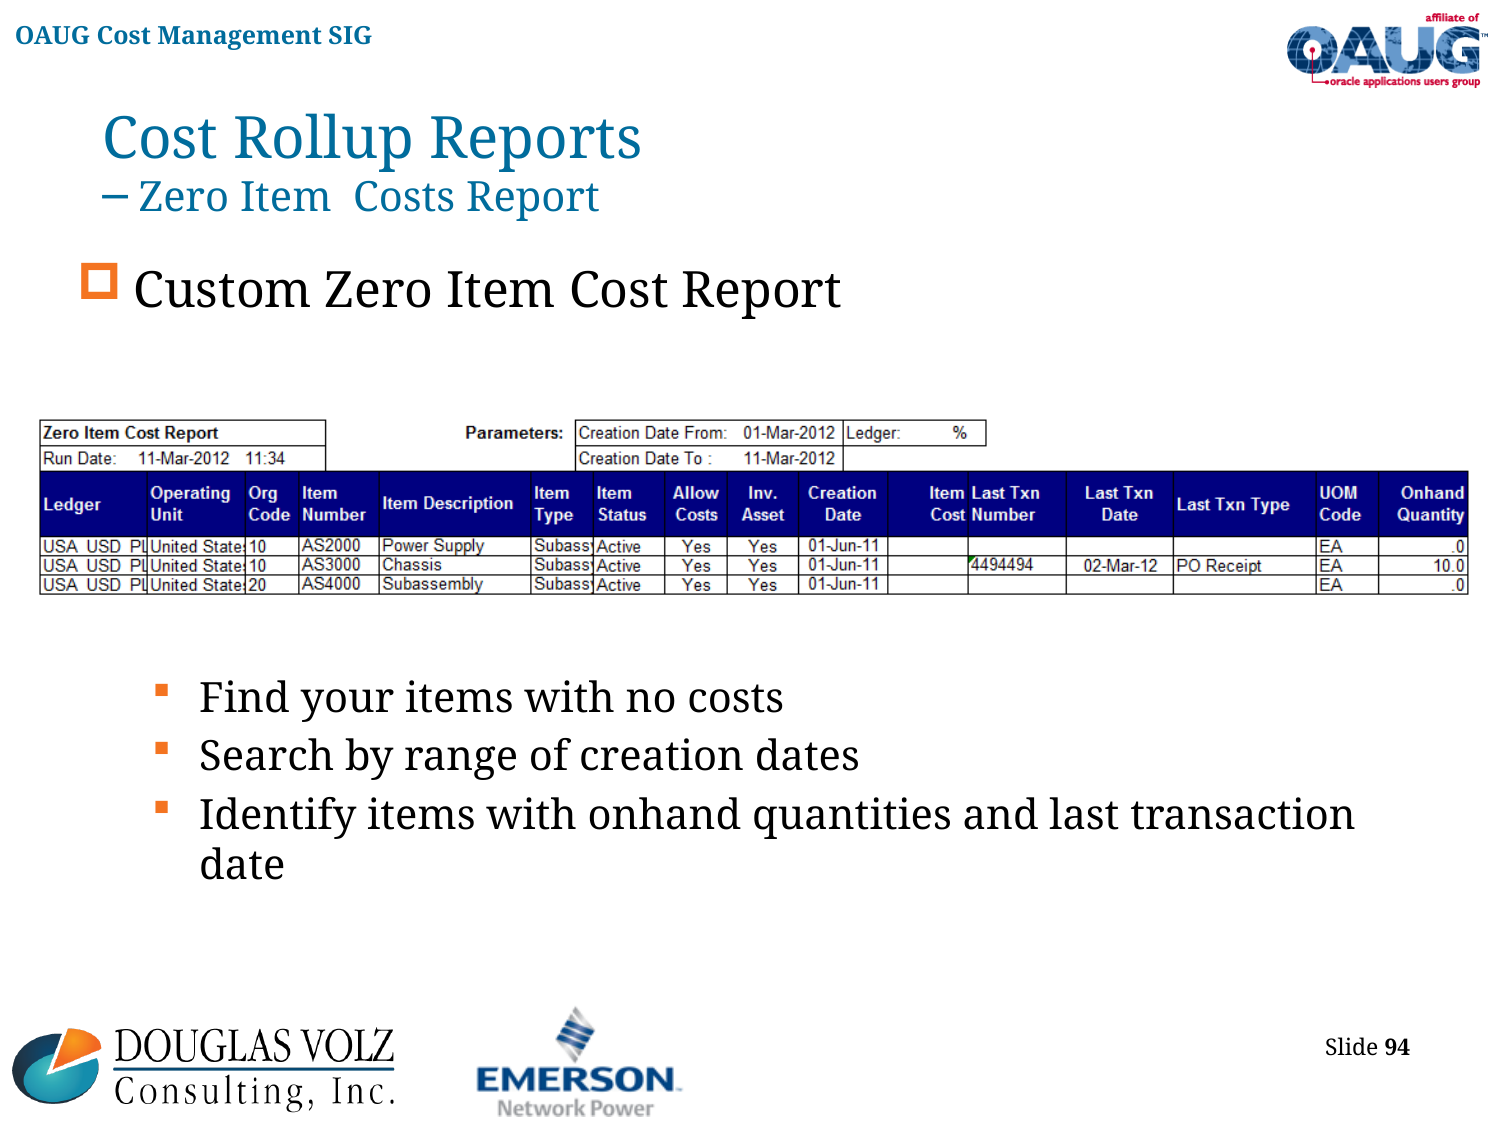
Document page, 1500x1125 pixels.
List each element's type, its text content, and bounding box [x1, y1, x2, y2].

text_box Custom Zero Item Cost Report Find your items with no costs Search by range of creation dates Identify items with onhand quantities and last transaction date [62, 249, 1413, 410]
title Cost Rollup Reports ─ Zero Item Costs Report [87, 107, 1475, 213]
picture [1287, 13, 1488, 88]
text_box Custom Zero Item Cost Report Find your items with no costs Search by range of creation dates Identify items with onhand quantities and last transaction date [62, 608, 1413, 993]
picture [37, 412, 1476, 600]
picture [474, 1004, 685, 1117]
picture [12, 1020, 400, 1113]
slide_number Slide 94 [1074, 1025, 1425, 1104]
